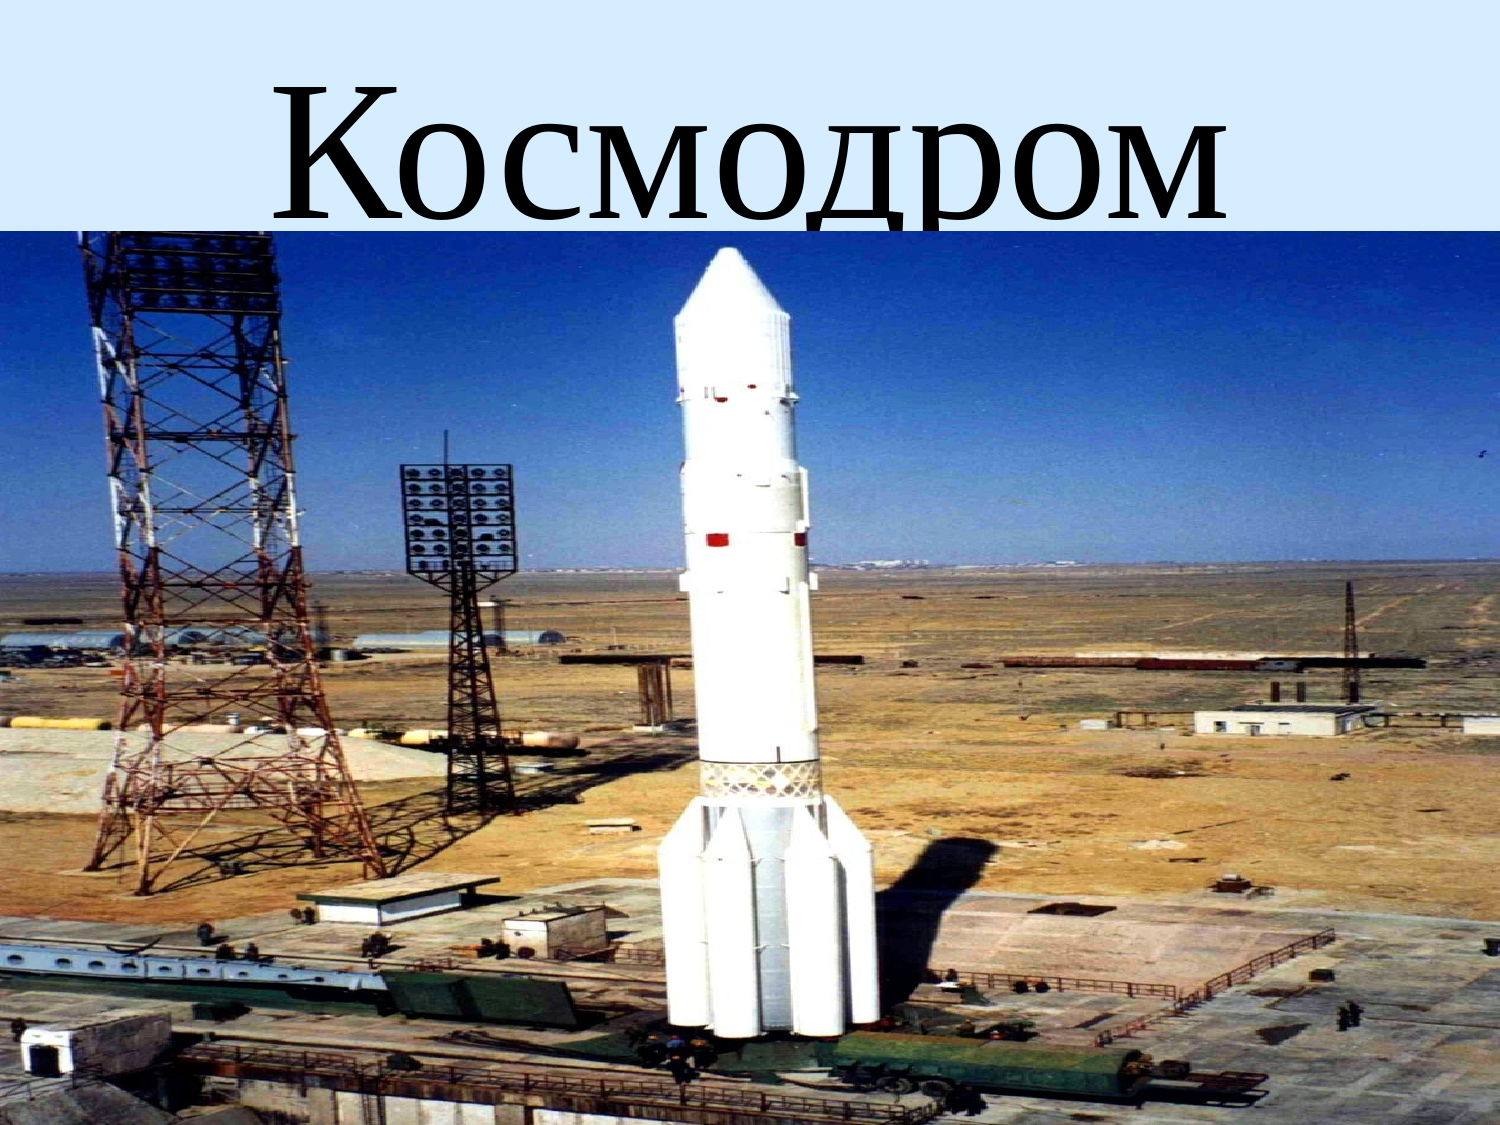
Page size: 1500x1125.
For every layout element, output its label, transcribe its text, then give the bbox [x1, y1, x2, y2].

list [0, 231, 1500, 1125]
title Космодром [75, 45, 1425, 231]
